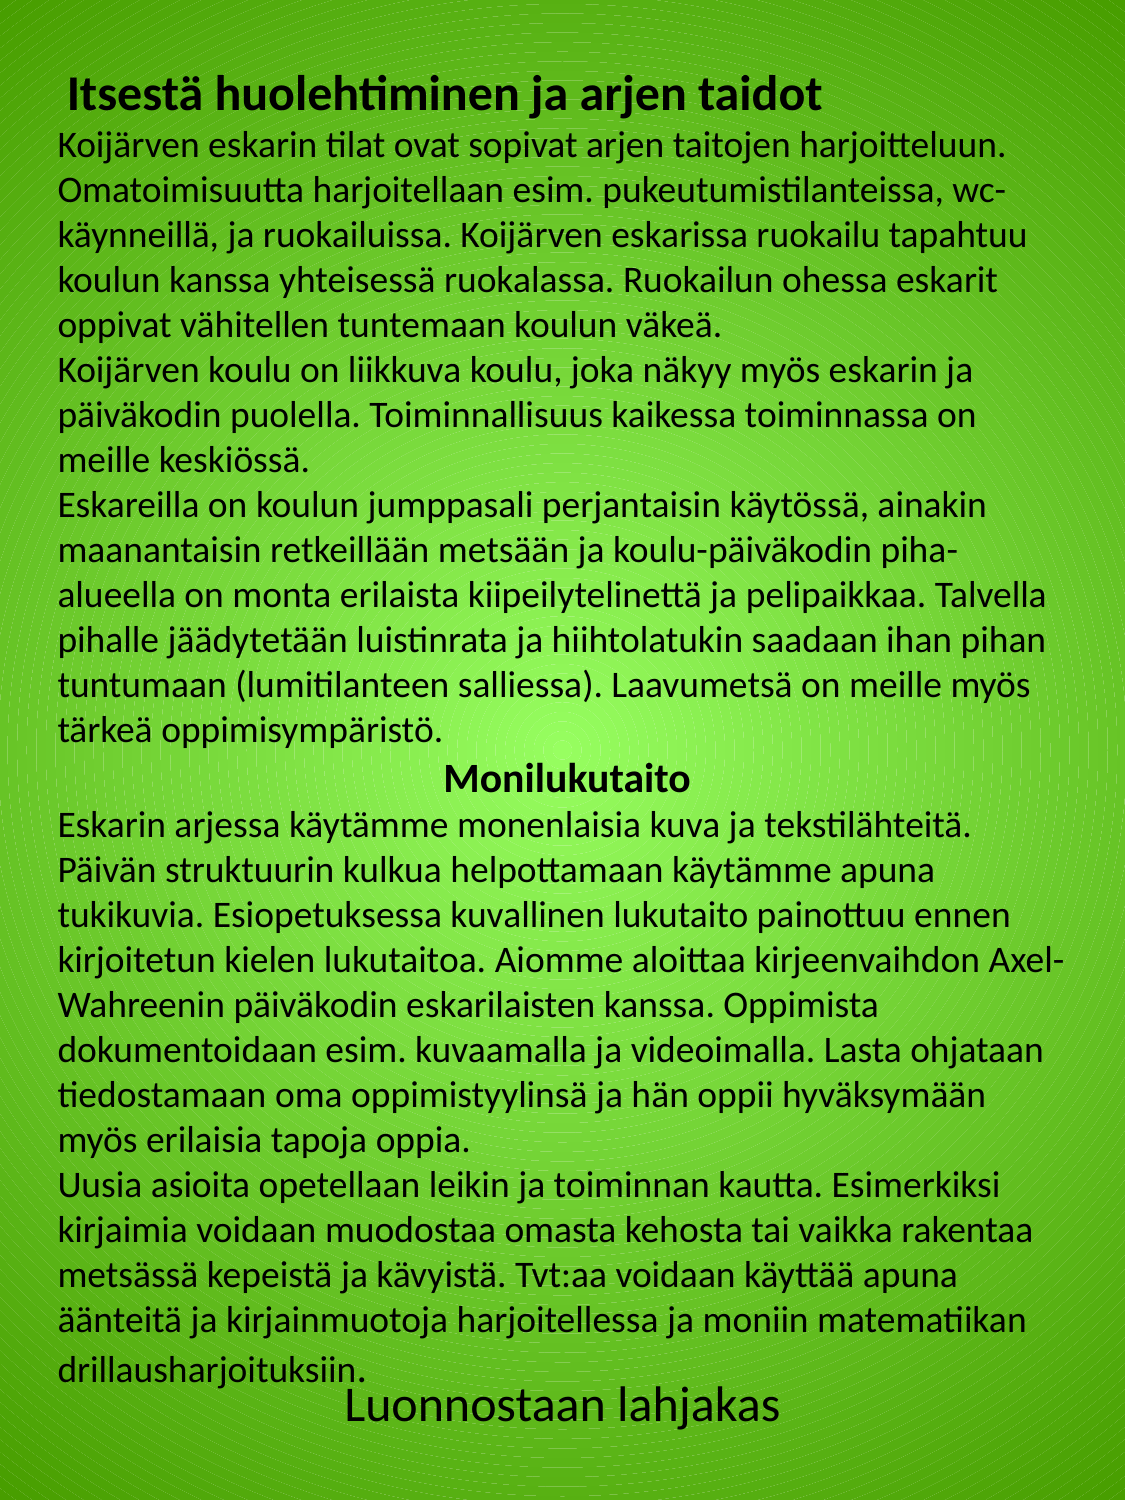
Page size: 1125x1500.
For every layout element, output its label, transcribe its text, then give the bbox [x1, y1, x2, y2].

text_box Itsestä huolehtiminen ja arjen taidot Koijärven eskarin tilat ovat sopivat arjen taitojen harjoitteluun. Omatoimisuutta harjoitellaan esim. pukeutumistilanteissa, wc-käynneillä, ja ruokailuissa. Koijärven eskarissa ruokailu tapahtuu koulun kanssa yhteisessä ruokalassa. Ruokailun ohessa eskarit oppivat vähitellen tuntemaan koulun väkeä. Koijärven koulu on liikkuva koulu, joka näkyy myös eskarin ja päiväkodin puolella. Toiminnallisuus kaikessa toiminnassa on meille keskiössä. Eskareilla on koulun jumppasali perjantaisin käytössä, ainakin maanantaisin retkeillään metsään ja koulu-päiväkodin piha-alueella on monta erilaista kiipeilytelinettä ja pelipaikkaa. Talvella pihalle jäädytetään luistinrata ja hiihtolatukin saadaan ihan pihan tuntumaan (lumitilanteen salliessa). Laavumetsä on meille myös tärkeä oppimisympäristö. Monilukutaito Eskarin arjessa käytämme monenlaisia kuva ja tekstilähteitä. Päivän struktuurin kulkua helpottamaan käytämme apuna tukikuvia. Esiopetuksessa kuvallinen lukutaito painottuu ennen kirjoitetun kielen lukutaitoa. Aiomme aloittaa kirjeenvaihdon Axel-Wahreenin päiväkodin eskarilaisten kanssa. Oppimista dokumentoidaan esim. kuvaamalla ja videoimalla. Lasta ohjataan tiedostamaan oma oppimistyylinsä ja hän oppii hyväksymään myös erilaisia tapoja oppia. Uusia asioita opetellaan leikin ja toiminnan kautta. Esimerkiksi kirjaimia voidaan muodostaa omasta kehosta tai vaikka rakentaa metsässä kepeistä ja kävyistä. Tvt:aa voidaan käyttää apuna äänteitä ja kirjainmuotoja harjoitellessa ja moniin matematiikan drillausharjoituksiin. [42, 53, 1083, 1448]
